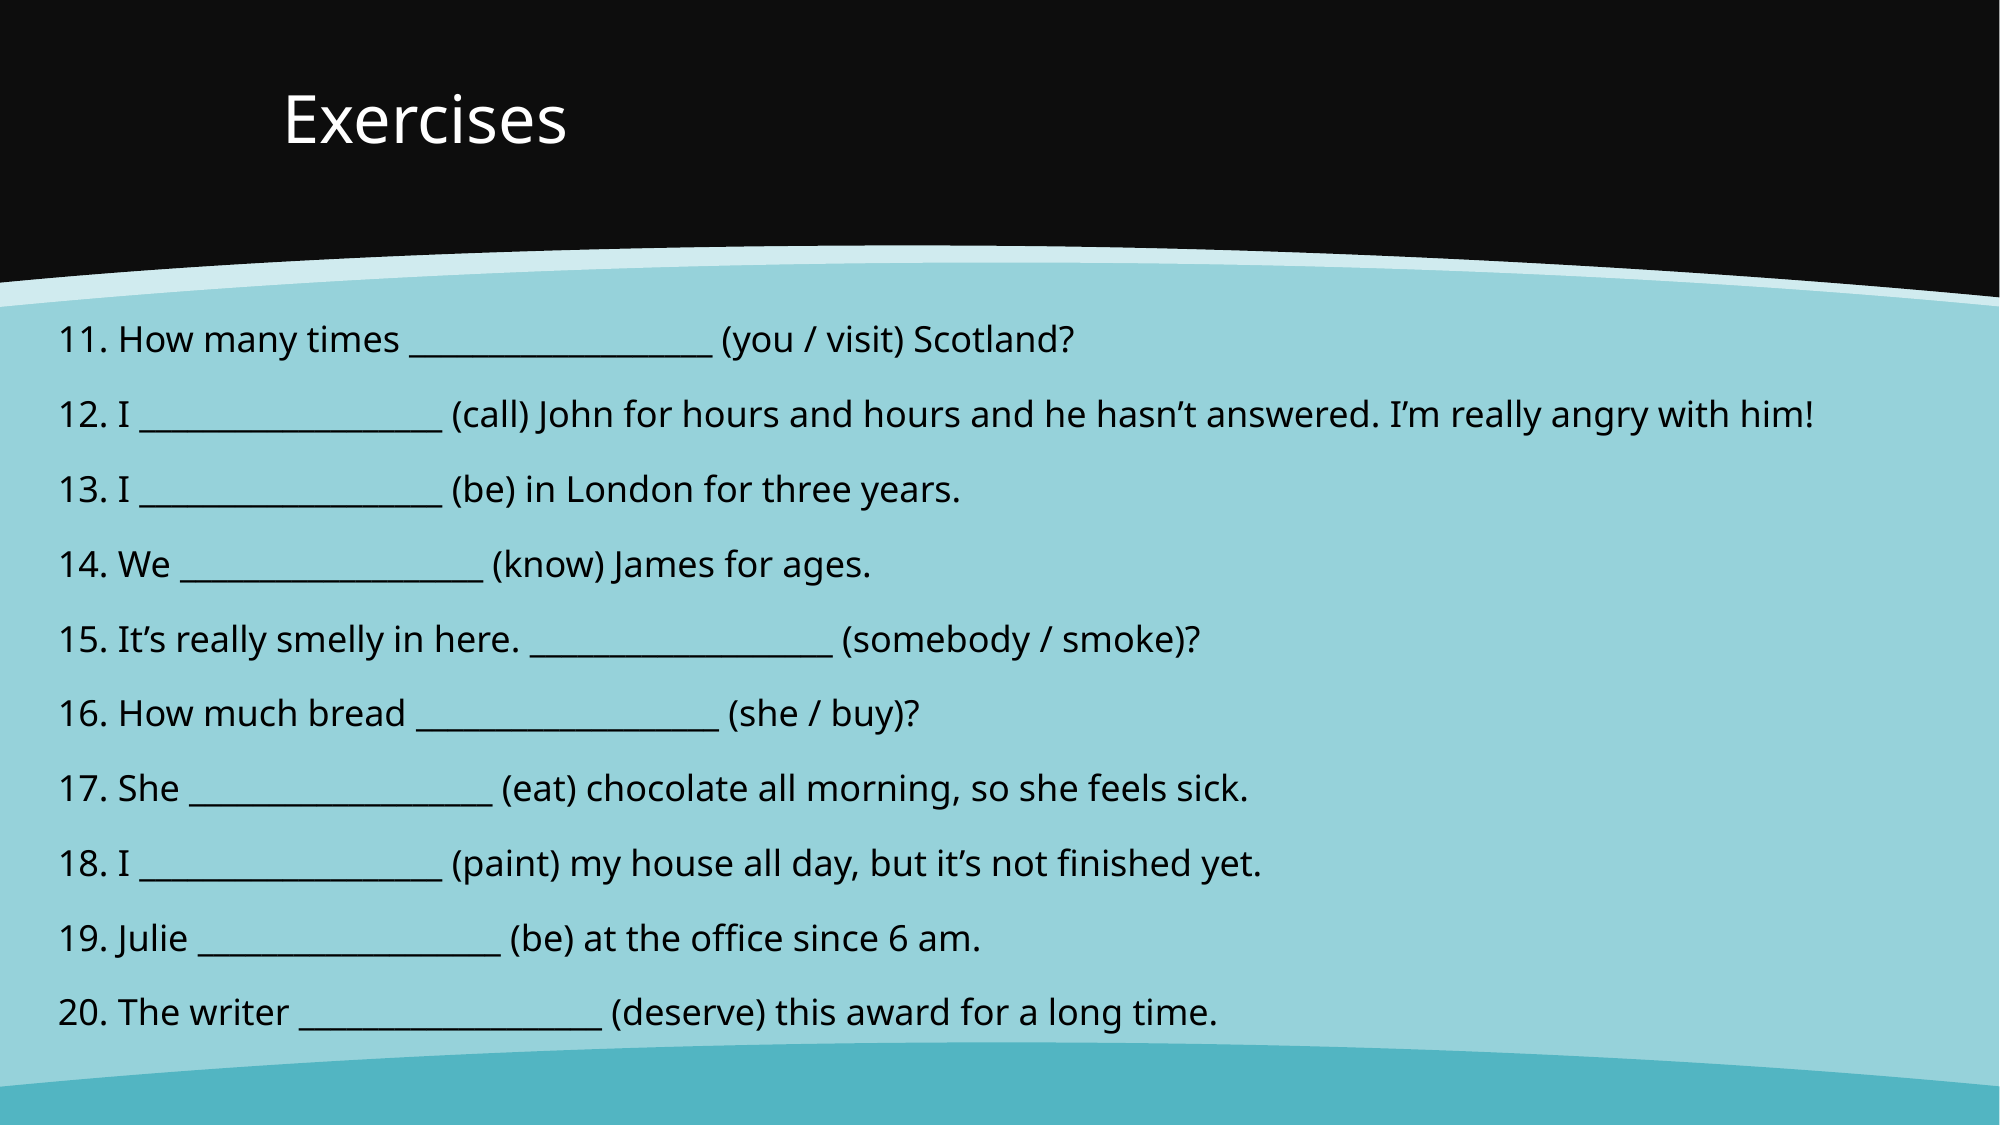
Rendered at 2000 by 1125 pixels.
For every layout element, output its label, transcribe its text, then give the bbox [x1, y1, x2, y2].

list 11. How many times ___________________ (you / visit) Scotland? 12. I ___________________ (call) John for hours and hours and he hasn’t answered. I’m really angry with him! 13. I ___________________ (be) in London for three years. 14. We ___________________ (know) James for ages. 15. It’s really smelly in here. ___________________ (somebody / smoke)? 16. How much bread ___________________ (she / buy)? 17. She ___________________ (eat) chocolate all morning, so she feels sick. 18. I ___________________ (paint) my house all day, but it’s not finished yet. 19. Julie ___________________ (be) at the office since 6 am. 20. The writer ___________________ (deserve) this award for a long time. [42, 314, 1945, 1047]
title Exercises [267, 66, 1768, 166]
